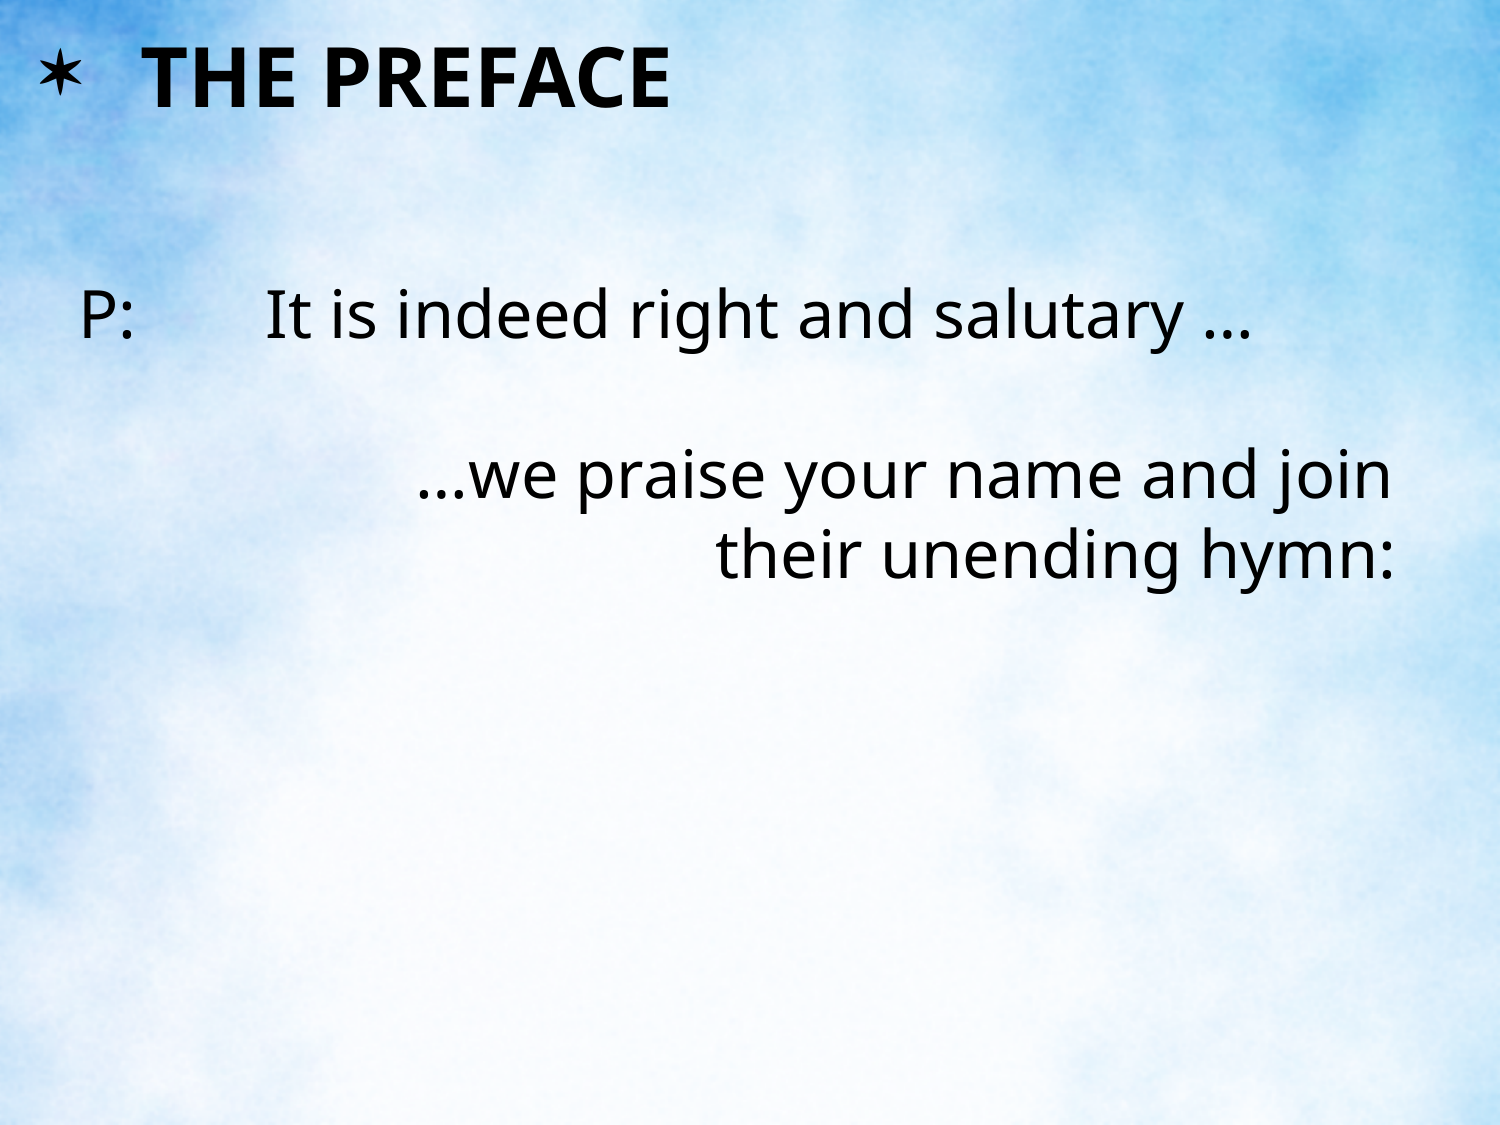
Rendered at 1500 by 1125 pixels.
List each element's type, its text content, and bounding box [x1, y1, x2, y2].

picture [0, 0, 1500, 1125]
text_box P: It is indeed right and salutary … …we praise your name and join their unending hymn: [54, 264, 1474, 599]
text_box THE PREFACE [26, 10, 1474, 132]
